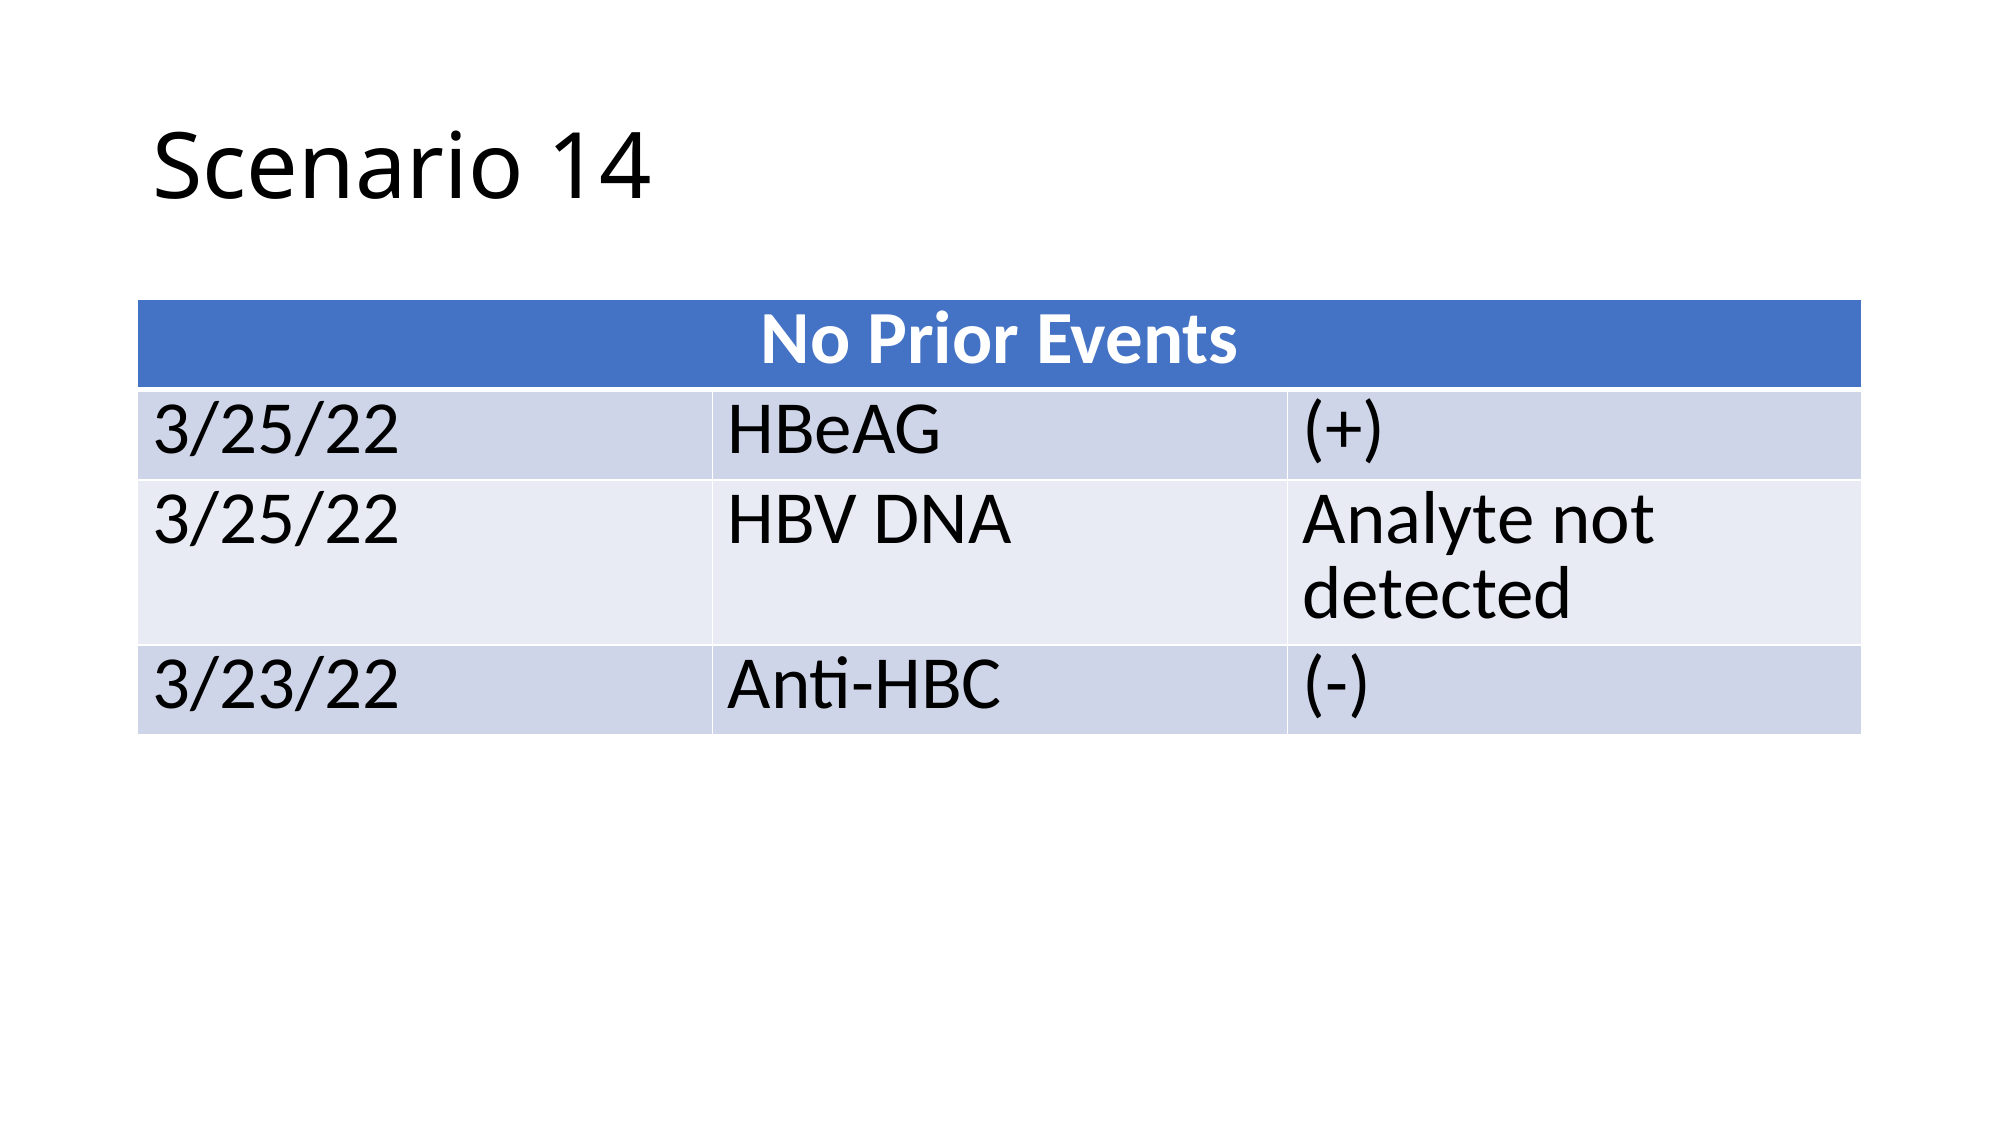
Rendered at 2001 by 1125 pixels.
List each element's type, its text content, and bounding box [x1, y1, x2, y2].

table_cell 3/23/22 [138, 646, 712, 734]
table_cell 3/25/22 [138, 481, 712, 644]
table_cell (-) [1288, 646, 1861, 734]
table_cell HBeAG [713, 392, 1287, 479]
title Scenario 14 [137, 59, 1863, 278]
table_cell Analyte not detected [1288, 481, 1861, 644]
table_cell Anti-HBC [713, 646, 1287, 734]
table_header No Prior Events [138, 300, 1861, 387]
table_cell HBV DNA [713, 481, 1287, 644]
table_cell (+) [1288, 392, 1861, 479]
table_cell 3/25/22 [138, 392, 712, 479]
